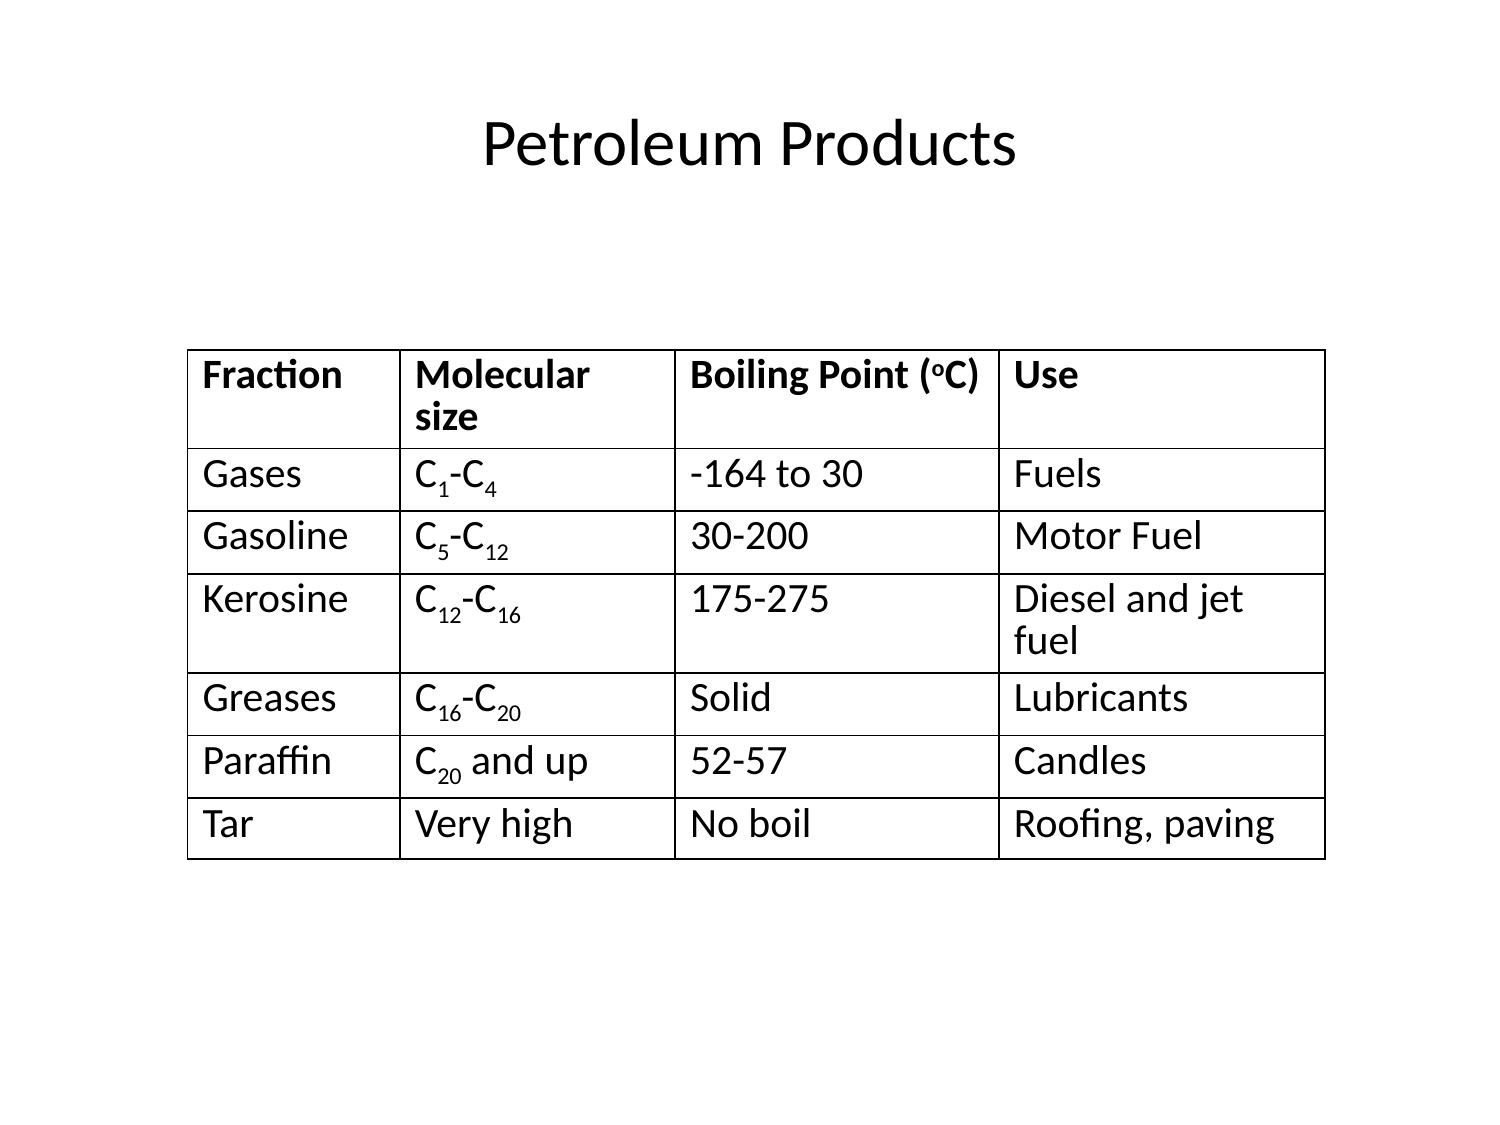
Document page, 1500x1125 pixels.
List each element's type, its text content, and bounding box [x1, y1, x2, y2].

table_cell Very high [401, 799, 674, 858]
table_cell Solid [676, 674, 998, 735]
table_cell Fuels [1000, 449, 1324, 510]
table_header Molecular size [401, 351, 674, 448]
table_header Use [1000, 351, 1324, 448]
table_cell Gasoline [188, 512, 399, 573]
table_cell Gases [188, 449, 399, 510]
table_cell C5-C12 [401, 512, 674, 573]
table_cell Paraffin [188, 736, 399, 797]
table_cell Candles [1000, 736, 1324, 797]
table_header Boiling Point (oC) [676, 351, 998, 448]
table_cell Kerosine [188, 575, 399, 672]
table_cell C20 and up [401, 736, 674, 797]
table_header Fraction [188, 351, 399, 448]
table_cell -164 to 30 [676, 449, 998, 510]
table_cell No boil [676, 799, 998, 858]
table_cell Roofing, paving [1000, 799, 1324, 858]
table_cell C12-C16 [401, 575, 674, 672]
table_cell Motor Fuel [1000, 512, 1324, 573]
table_cell 52-57 [676, 736, 998, 797]
table_cell C1-C4 [401, 449, 674, 510]
table_cell 30-200 [676, 512, 998, 573]
title Petroleum Products [75, 45, 1425, 233]
table_cell Greases [188, 674, 399, 735]
table_cell Tar [188, 799, 399, 858]
table_cell Lubricants [1000, 674, 1324, 735]
table_cell Diesel and jet fuel [1000, 575, 1324, 672]
table_cell 175-275 [676, 575, 998, 672]
table_cell C16-C20 [401, 674, 674, 735]
